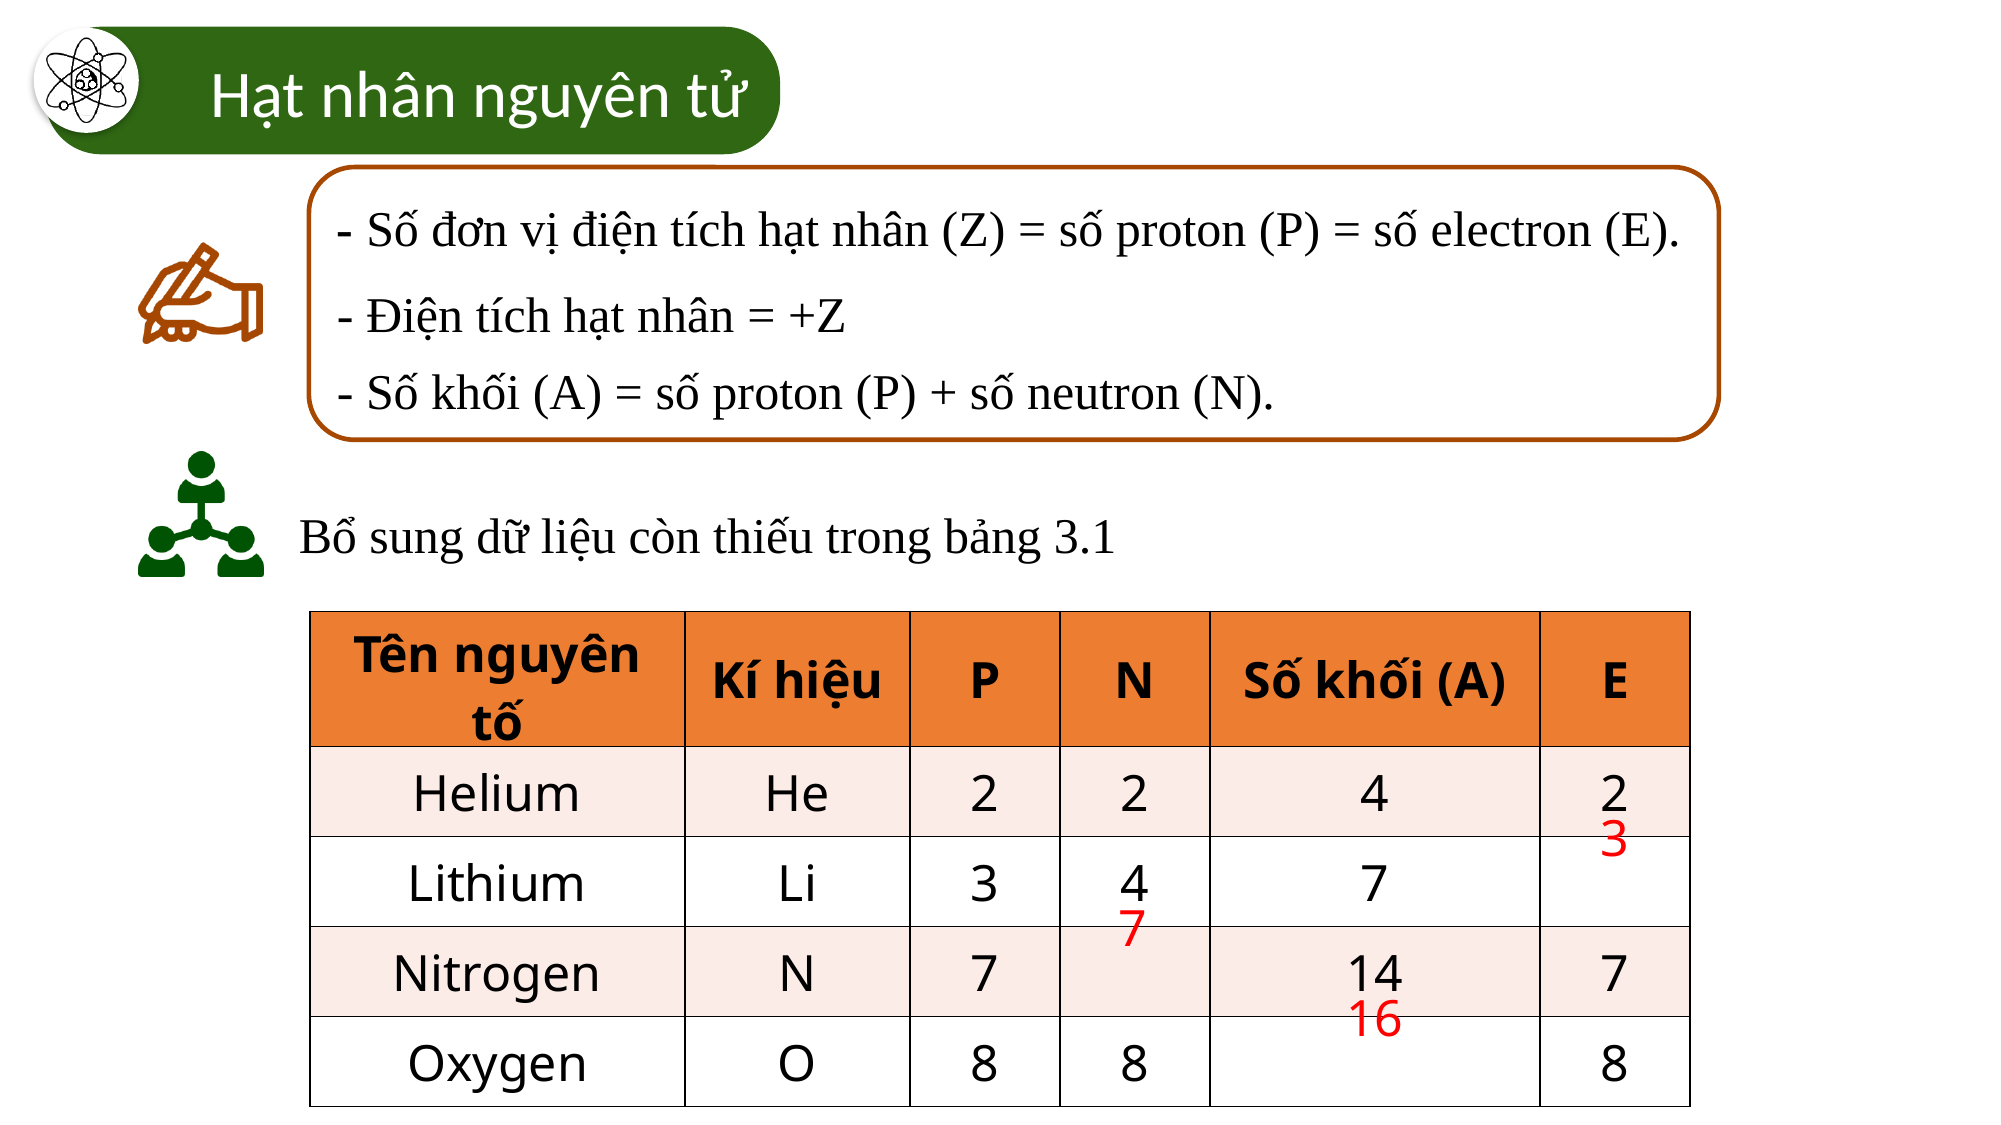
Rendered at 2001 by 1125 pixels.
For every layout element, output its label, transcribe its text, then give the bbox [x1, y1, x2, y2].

text_box 16 [1331, 979, 1418, 1055]
table_cell 4 [1061, 837, 1209, 926]
table_cell 7 [911, 927, 1059, 1016]
table_header Số khối (A) [1211, 612, 1539, 746]
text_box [33, 27, 139, 133]
table_cell O [686, 1017, 909, 1106]
table_cell Oxygen [311, 1017, 684, 1106]
table_cell [1211, 1017, 1539, 1106]
table_cell He [686, 747, 909, 836]
table_header Kí hiệu [686, 612, 909, 746]
picture [138, 451, 264, 577]
table_header Tên nguyên tố [311, 612, 684, 746]
table_cell [1541, 837, 1689, 926]
table_cell Li [686, 837, 909, 926]
table_cell 3 [911, 837, 1059, 926]
table_cell 8 [1541, 1017, 1689, 1106]
picture [137, 242, 263, 367]
table_cell Helium [311, 747, 684, 836]
table_header P [911, 612, 1059, 746]
table_cell 8 [1061, 1017, 1209, 1106]
text_box 3 [1586, 798, 1645, 874]
table_cell Nitrogen [311, 927, 684, 1016]
table_cell N [686, 927, 909, 1016]
table_header N [1061, 612, 1209, 746]
table_cell 2 [911, 747, 1059, 836]
table_header E [1541, 612, 1689, 746]
table_cell 7 [1211, 837, 1539, 926]
table_cell 8 [911, 1017, 1059, 1106]
table_cell 2 [1541, 747, 1689, 836]
table_cell 7 [1541, 927, 1689, 1016]
text_box - Số đơn vị điện tích hạt nhân (Z) = số proton (P) = số electron (E). - Điện tích hạt nhân = +Z - Số khối (A) = số proton (P) + số neutron (N). [307, 166, 1720, 441]
text_box 7 [1103, 889, 1162, 964]
table_cell 14 [1211, 927, 1539, 1016]
text_box Bổ sung dữ liệu còn thiếu trong bảng 3.1 [283, 466, 1162, 571]
table_cell 4 [1211, 747, 1539, 836]
table_cell Lithium [311, 837, 684, 926]
text_box Hạt nhân nguyên tử [57, 26, 781, 155]
table_cell 2 [1061, 747, 1209, 836]
table_cell [1061, 927, 1209, 1016]
